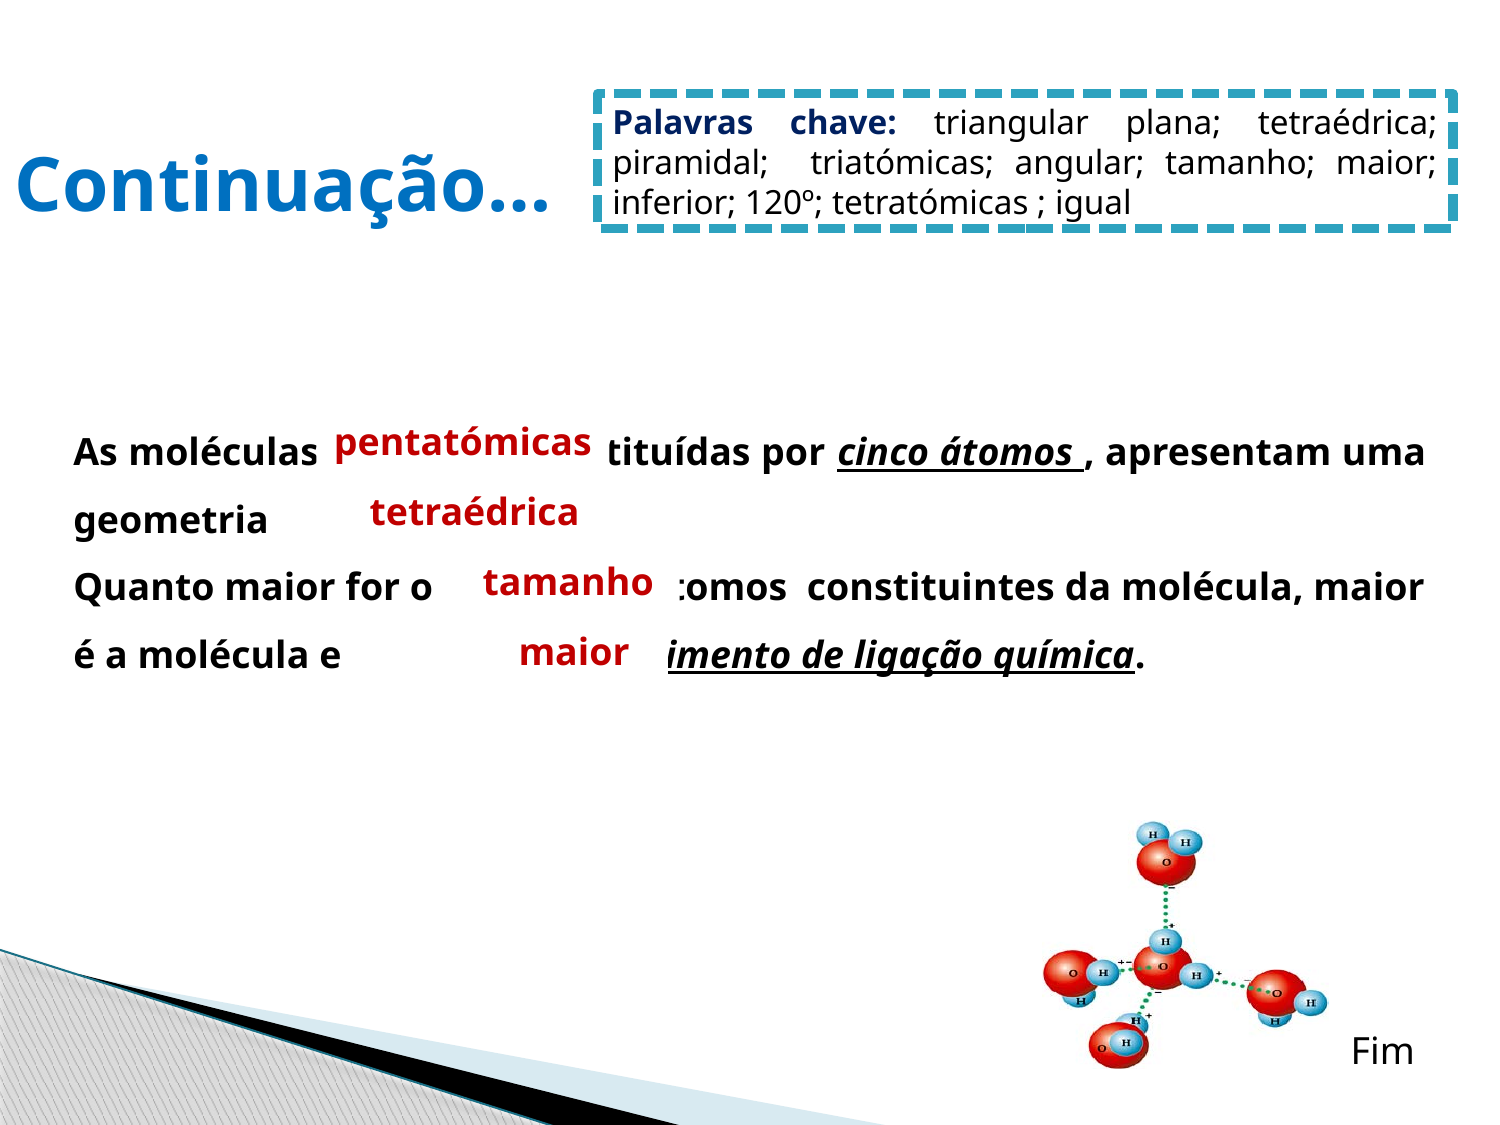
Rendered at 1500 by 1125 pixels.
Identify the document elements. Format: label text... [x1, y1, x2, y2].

text_box Palavras chave: triangular plana; tetraédrica; piramidal; triatómicas; angular; tamanho; maior; inferior; 120º; tetratómicas ; igual [593, 89, 1458, 233]
picture [1042, 820, 1329, 1069]
text_box Fim [1335, 1019, 1453, 1080]
text_box tamanho [452, 546, 684, 615]
text_box maior [476, 617, 672, 685]
text_box Continuação… [0, 128, 586, 234]
text_box As moléculas , constituídas por cinco átomos , apresentam uma geometria . Quanto maior for o dos átomos constituintes da molécula, maior é a molécula e é o comprimento de ligação química. [58, 398, 1442, 684]
text_box pentatómicas [312, 406, 614, 474]
text_box tetraédrica [347, 476, 602, 545]
